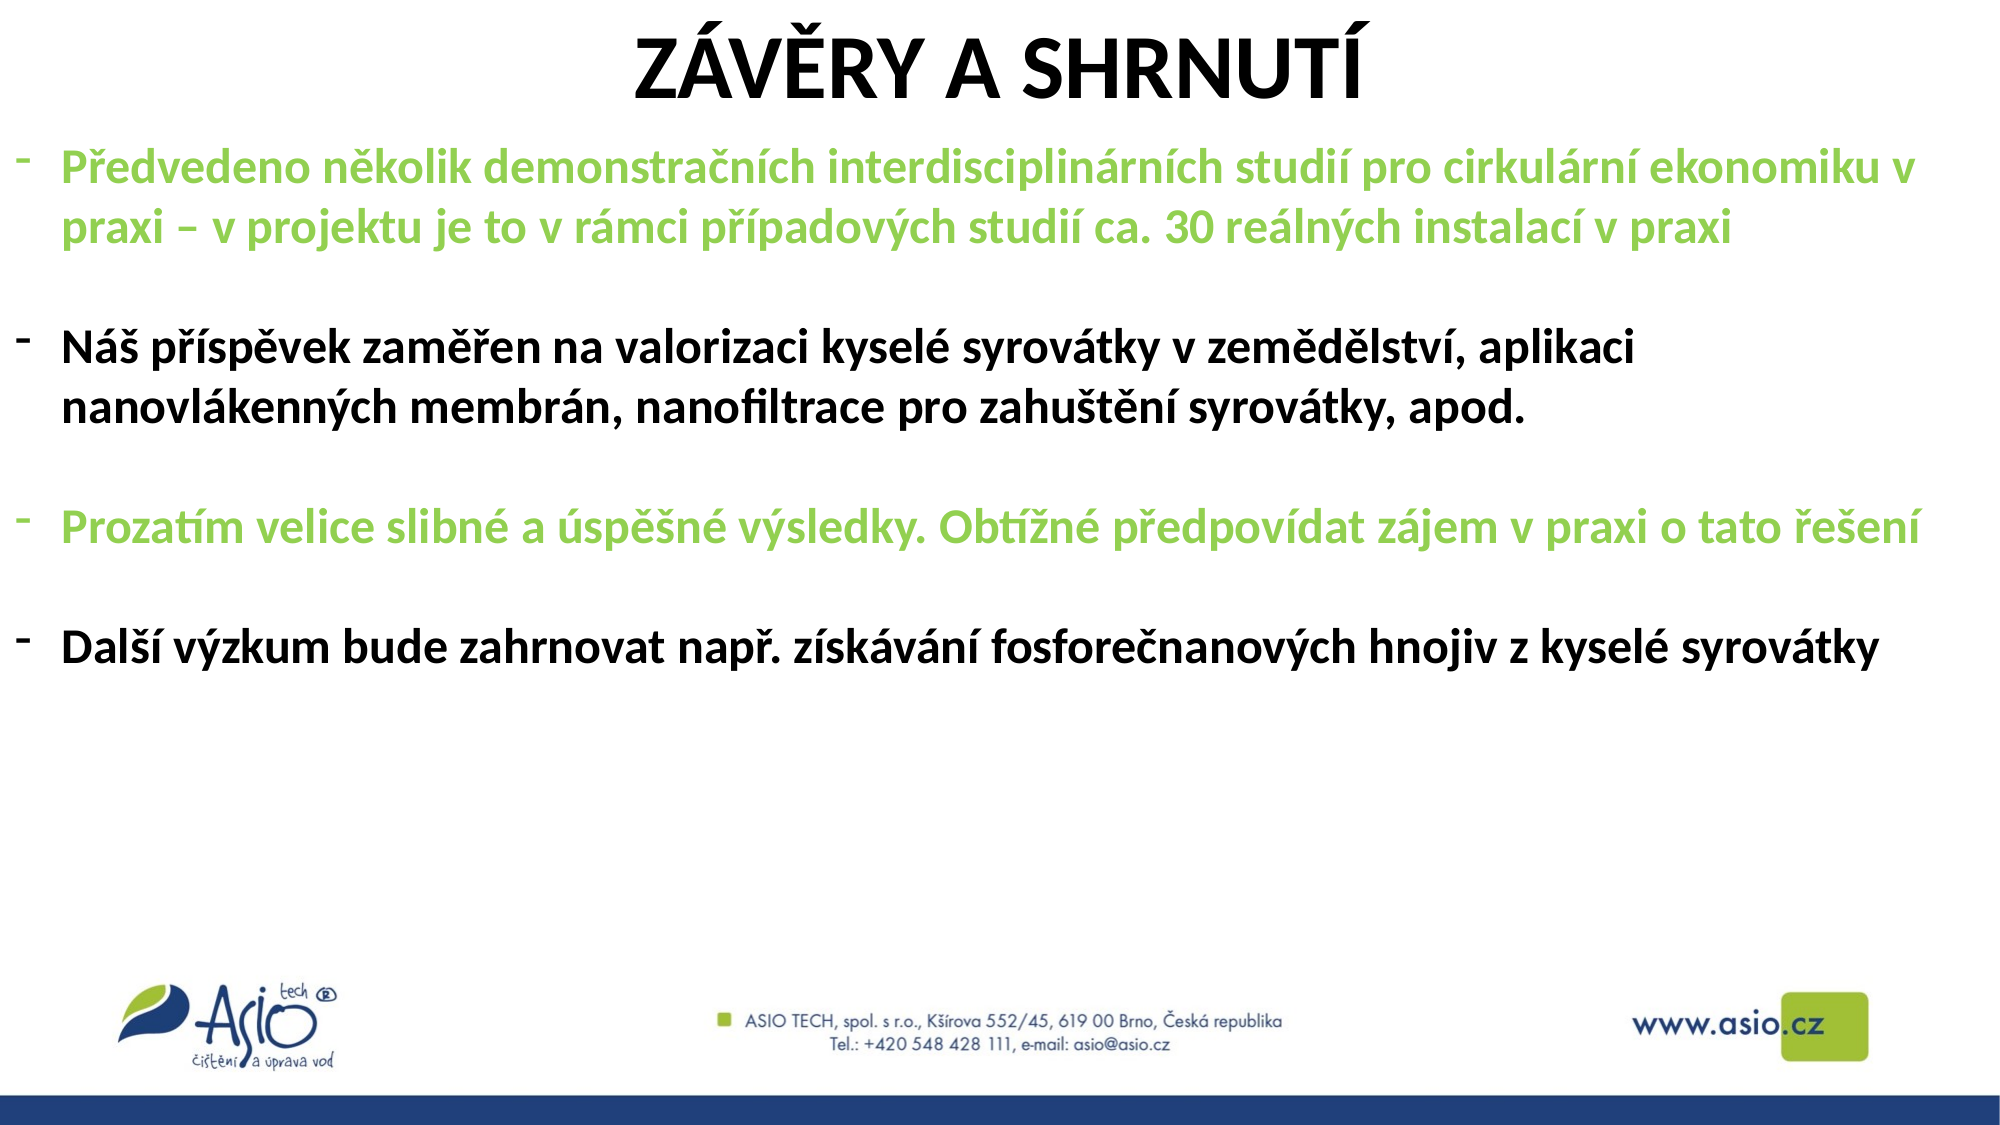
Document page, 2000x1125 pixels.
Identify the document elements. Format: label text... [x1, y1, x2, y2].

text_box Předvedeno několik demonstračních interdisciplinárních studií pro cirkulární ekonomiku v praxi – v projektu je to v rámci případových studií ca. 30 reálných instalací v praxi Náš příspěvek zaměřen na valorizaci kyselé syrovátky v zemědělství, aplikaci nanovlákenných membrán, nanofiltrace pro zahuštění syrovátky, apod. Prozatím velice slibné a úspěšné výsledky. Obtížné předpovídat zájem v praxi o tato řešení Další výzkum bude zahrnovat např. získávání fosforečnanových hnojiv z kyselé syrovátky [0, 126, 2000, 801]
picture [0, 801, 2000, 1125]
text_box ZÁVĚRY A SHRNUTÍ [0, 0, 2000, 125]
